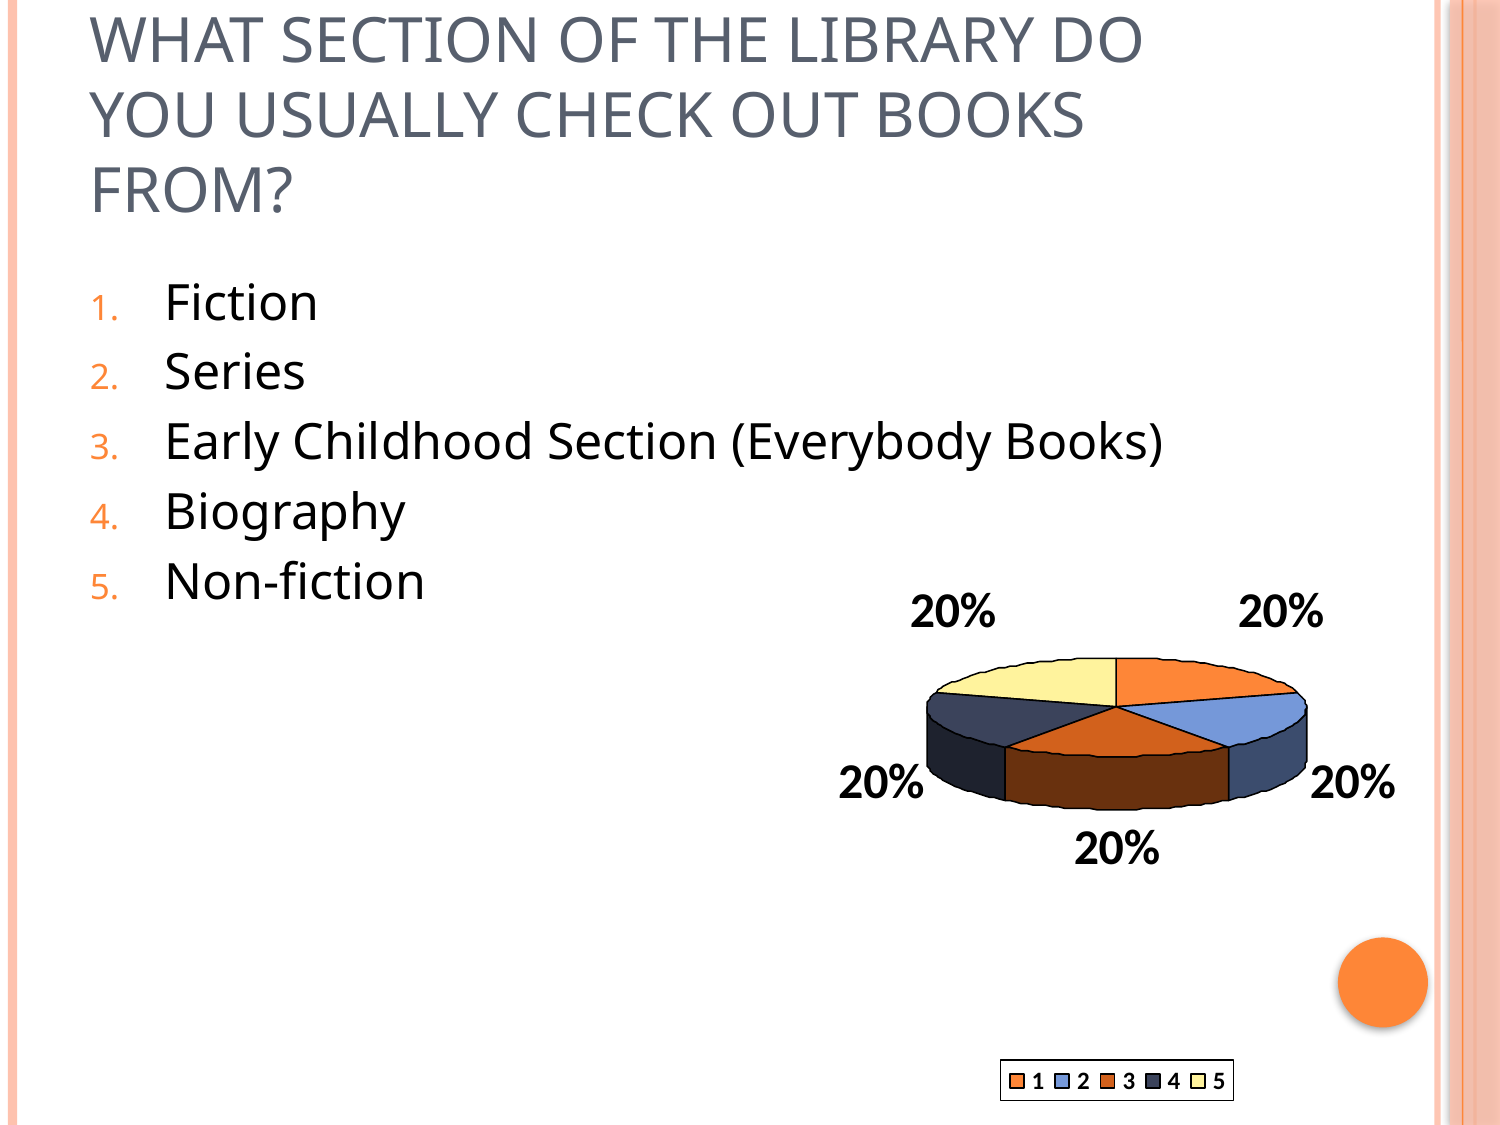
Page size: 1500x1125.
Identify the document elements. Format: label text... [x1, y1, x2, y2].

list Fiction Series Early Childhood Section (Everybody Books) Biography Non-fiction [75, 262, 1300, 1062]
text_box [732, 439, 1497, 1116]
title What section of the library do you usually check out books from? [75, 45, 1300, 233]
